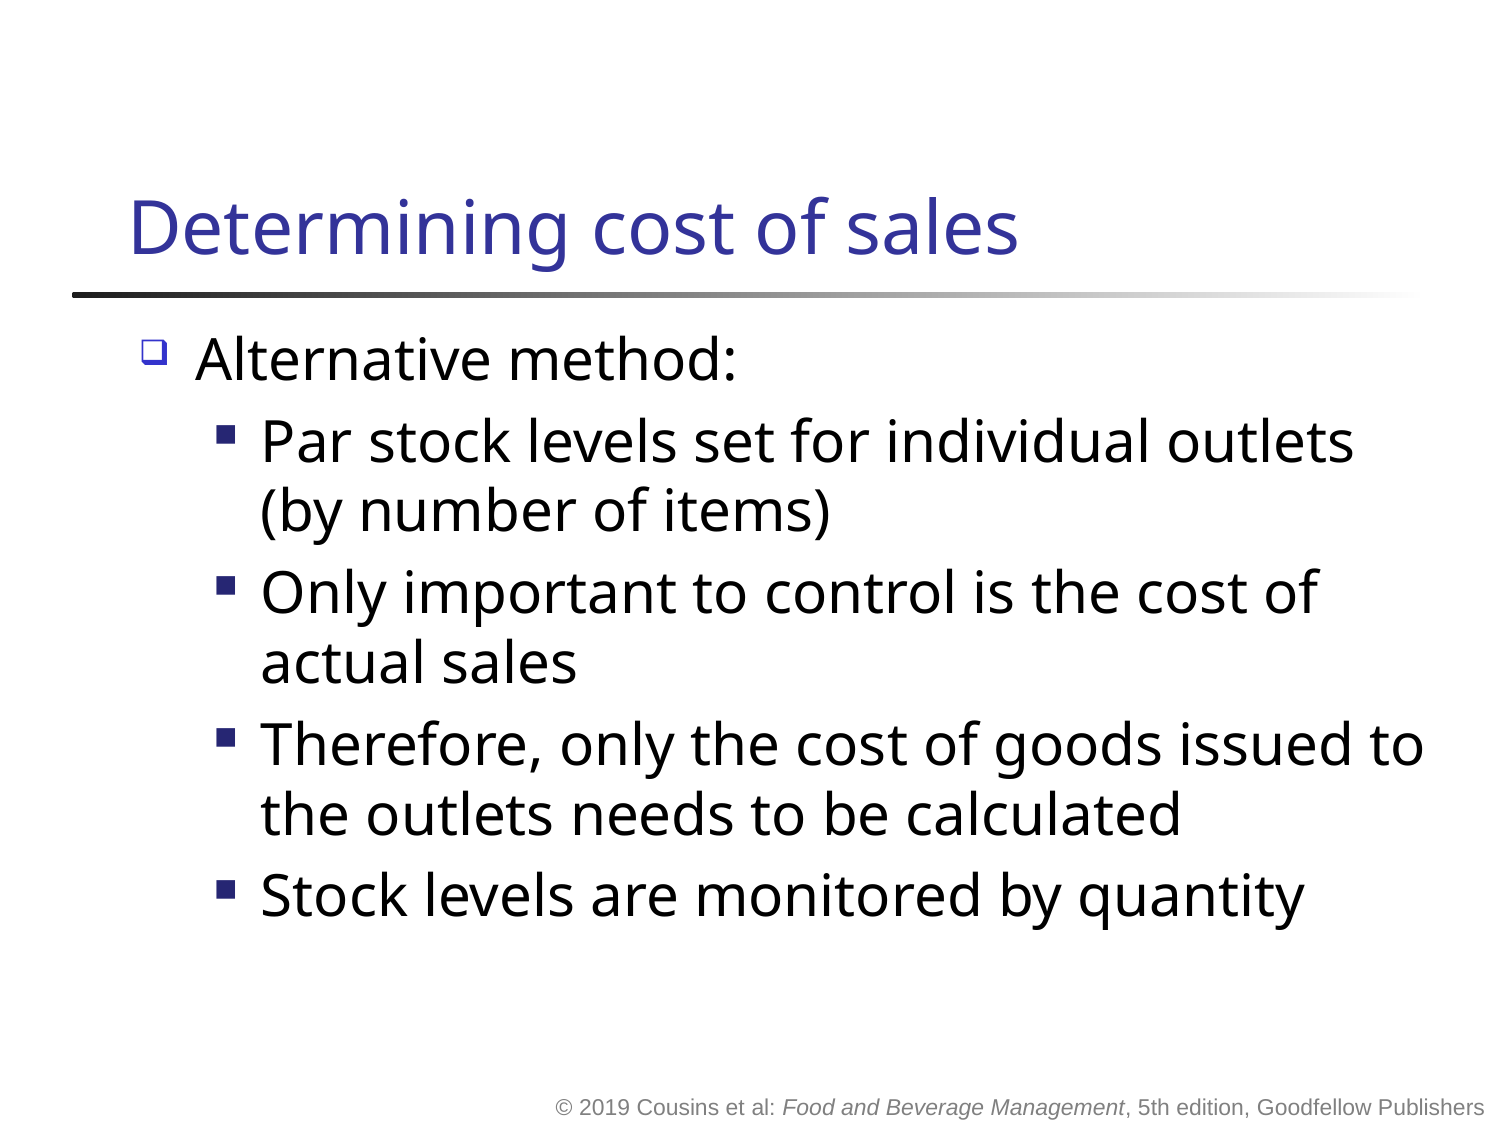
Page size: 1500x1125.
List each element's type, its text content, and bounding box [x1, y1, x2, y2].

title Determining cost of sales [112, 90, 1391, 278]
list Alternative method: Par stock levels set for individual outlets (by number of items) Only important to control is the cost of actual sales Therefore, only the cost of goods issued to the outlets needs to be calculated Stock levels are monitored by quantity [123, 314, 1442, 1002]
